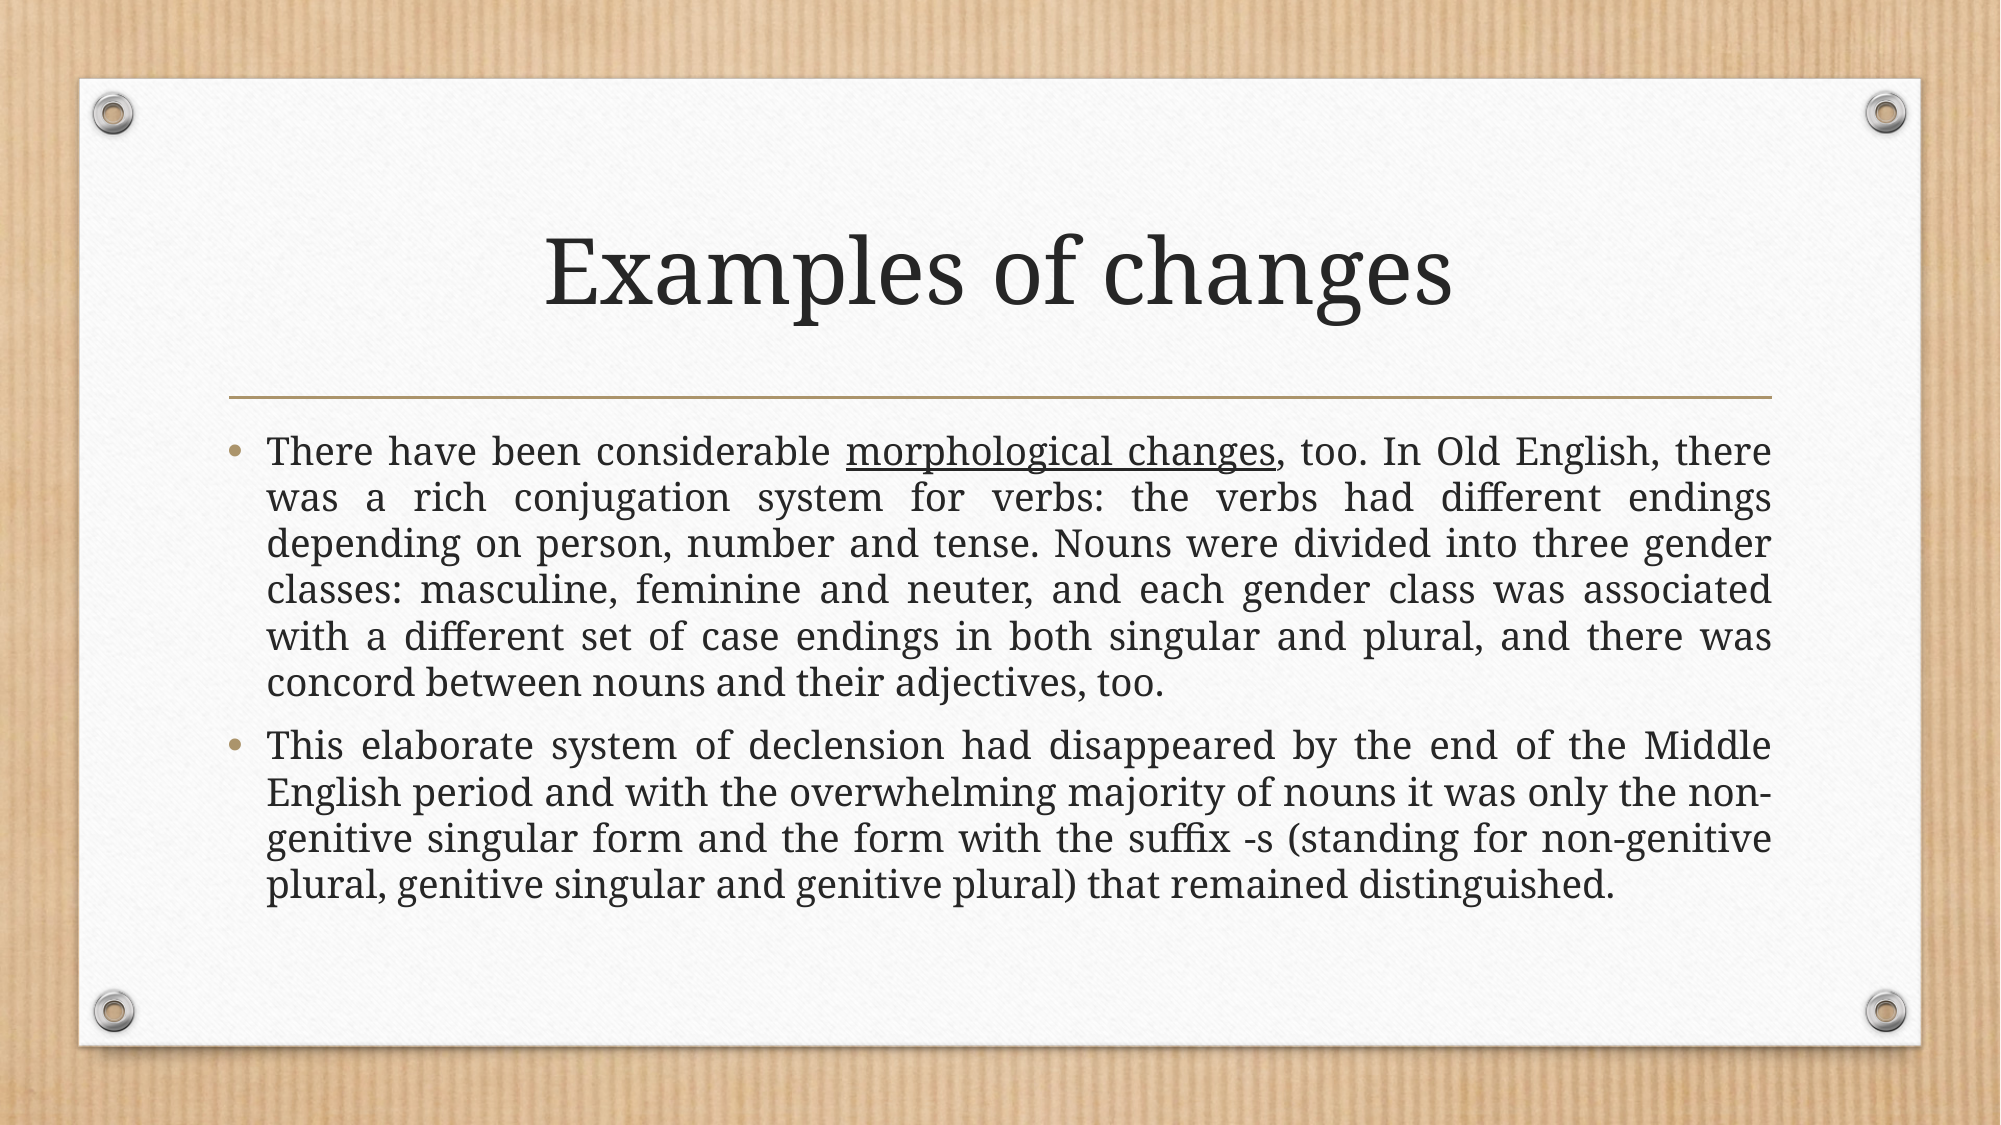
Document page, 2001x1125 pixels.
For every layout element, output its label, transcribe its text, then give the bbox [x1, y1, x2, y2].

title Examples of changes [212, 161, 1788, 375]
picture [0, 0, 2001, 1125]
list There have been considerable morphological changes, too. In Old English, there was a rich conjugation system for verbs: the verbs had different endings depending on person, number and tense. Nouns were divided into three gender classes: masculine, feminine and neuter, and each gender class was associated with a different set of case endings in both singular and plural, and there was concord between nouns and their adjectives, too. This elaborate system of declension had disappeared by the end of the Middle English period and with the overwhelming majority of nouns it was only the non-genitive singular form and the form with the suffix -s (standing for non-genitive plural, genitive singular and genitive plural) that remained distinguished. [212, 419, 1788, 964]
